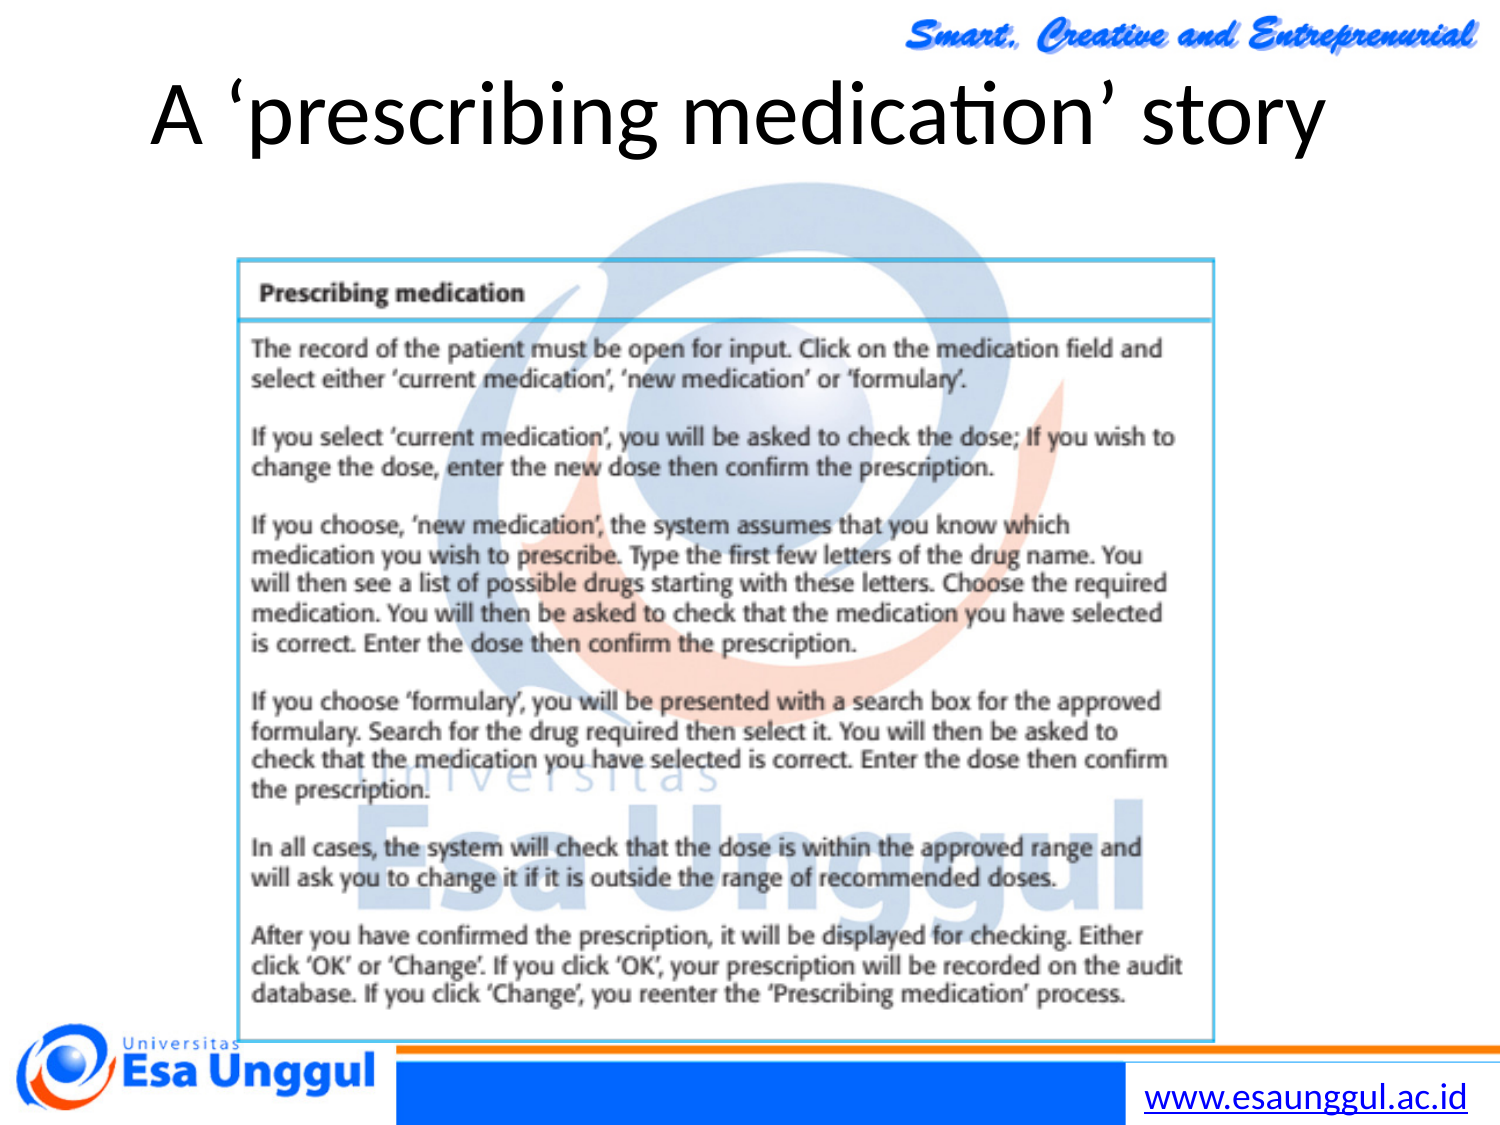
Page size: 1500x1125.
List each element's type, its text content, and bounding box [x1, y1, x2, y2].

picture [0, 0, 1500, 1125]
title A ‘prescribing medication’ story [75, 45, 1425, 233]
